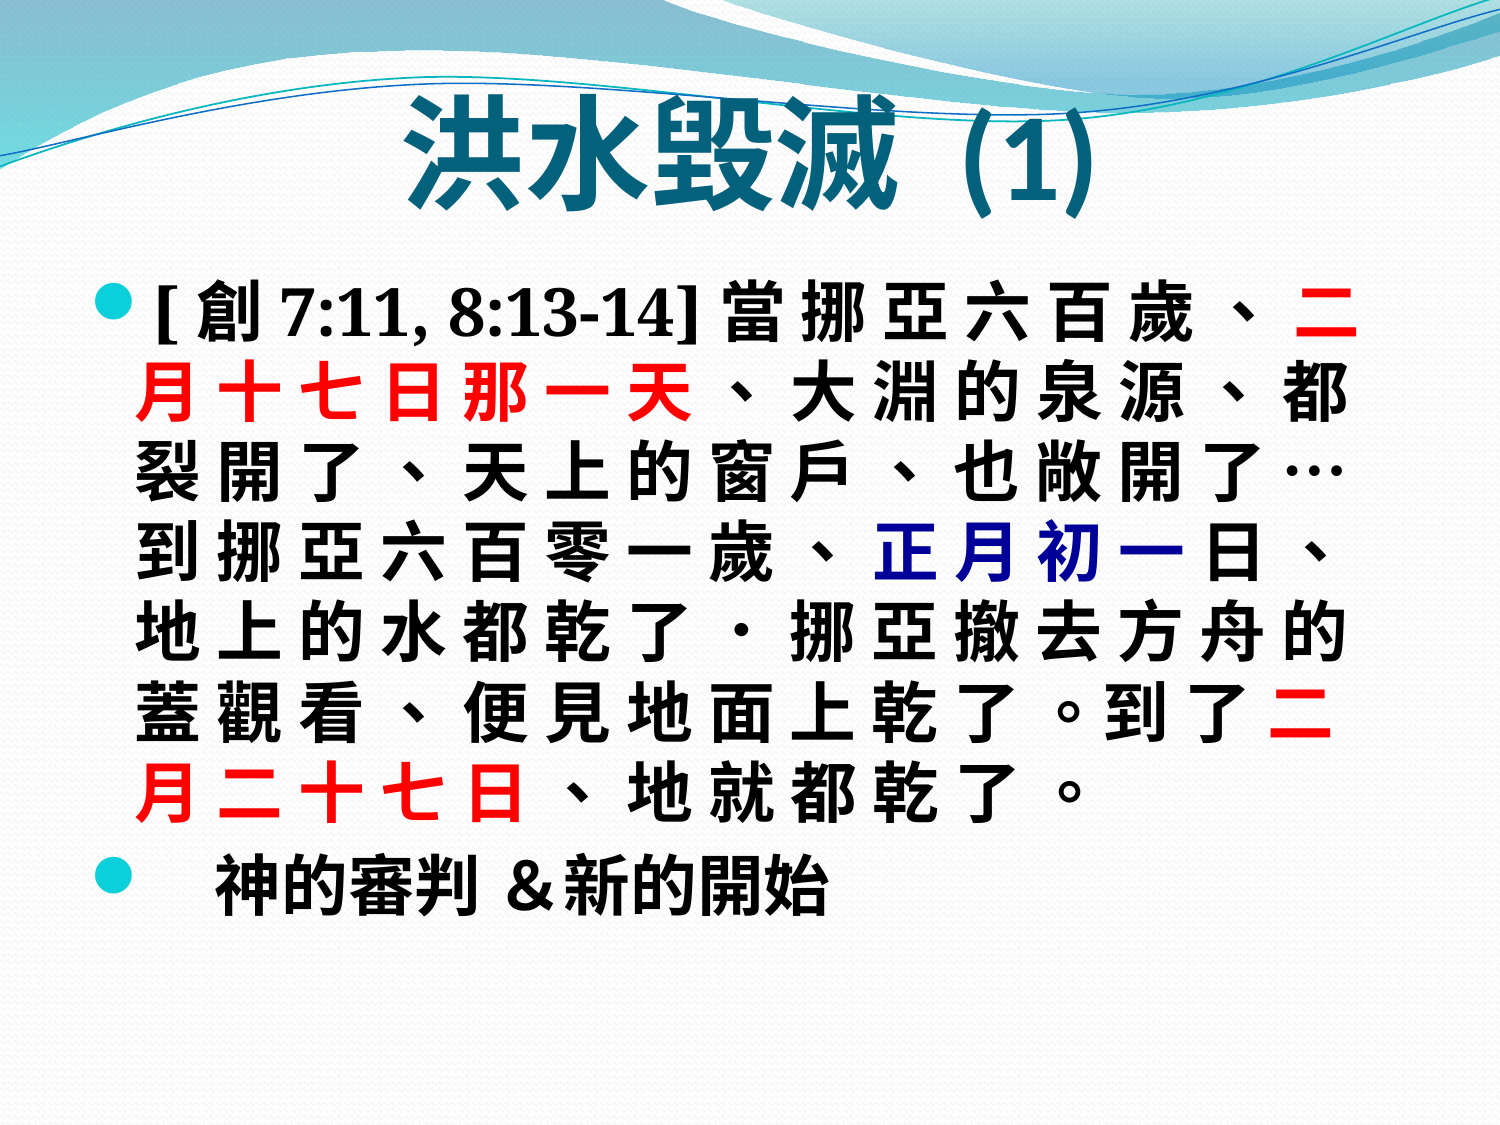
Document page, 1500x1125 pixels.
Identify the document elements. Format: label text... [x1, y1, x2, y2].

title 洪水毀滅 (1) [75, 37, 1425, 225]
list [創7:11, 8:13-14]當 挪 亞 六 百 歲 、 二 月 十 七 日 那 一 天 、 大 淵 的 泉 源 、 都 裂 開 了 、 天 上 的 窗 戶 、 也 敞 開 了 … 到 挪 亞 六 百 零 一 歲 、 正 月 初 一 日 、 地 上 的 水 都 乾 了 ． 挪 亞 撤 去 方 舟 的 蓋 觀 看 、 便 見 地 面 上 乾 了 。到 了 二 月 二 十 七 日 、 地 就 都 乾 了 。 神的審判 ＆新的開始 [75, 262, 1425, 1088]
